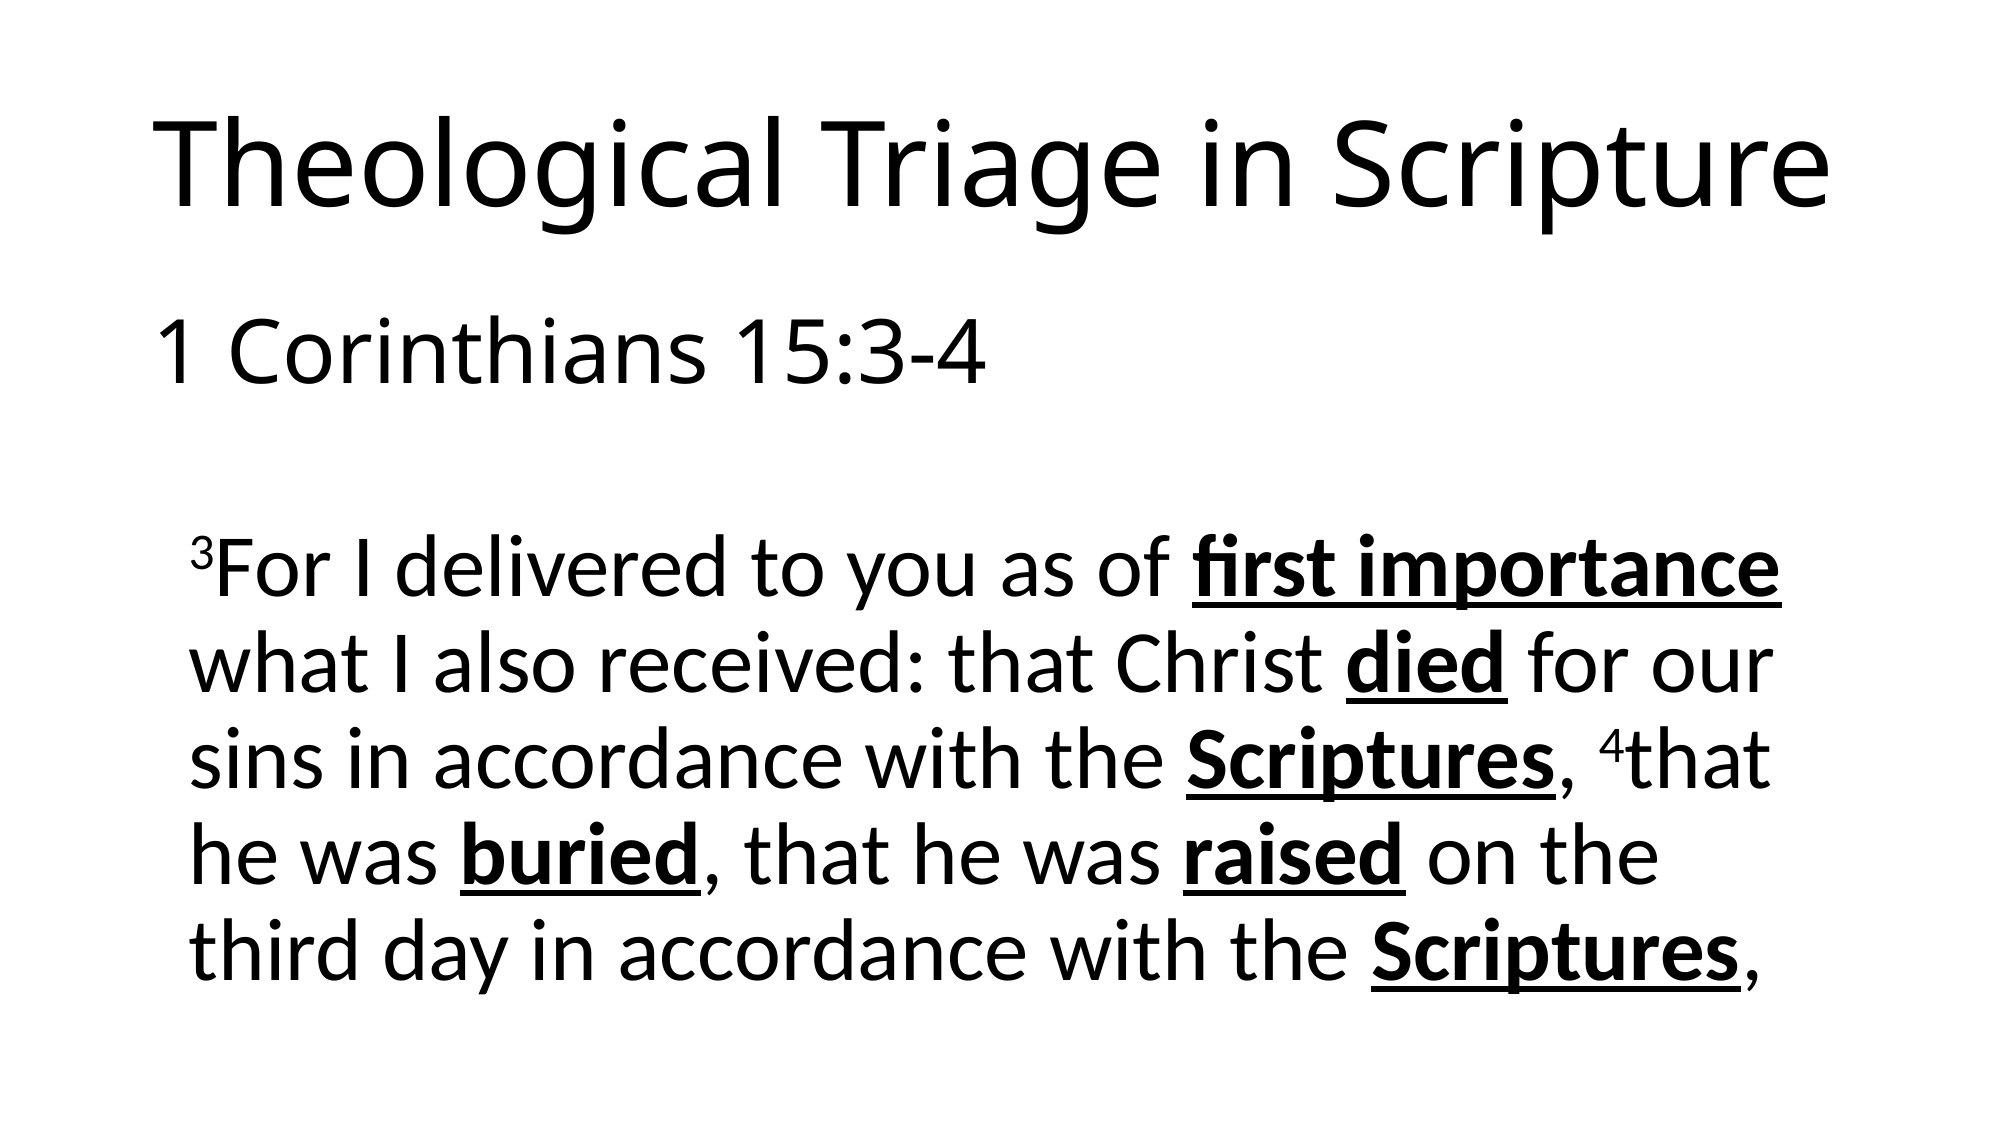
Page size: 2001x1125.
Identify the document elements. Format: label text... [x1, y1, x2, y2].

title Theological Triage in Scripture [137, 59, 1863, 278]
list 1 Corinthians 15:3-4 3For I delivered to you as of first importance what I also received: that Christ died for our sins in accordance with the Scriptures, 4that he was buried, that he was raised on the third day in accordance with the Scriptures, [137, 299, 1863, 1014]
